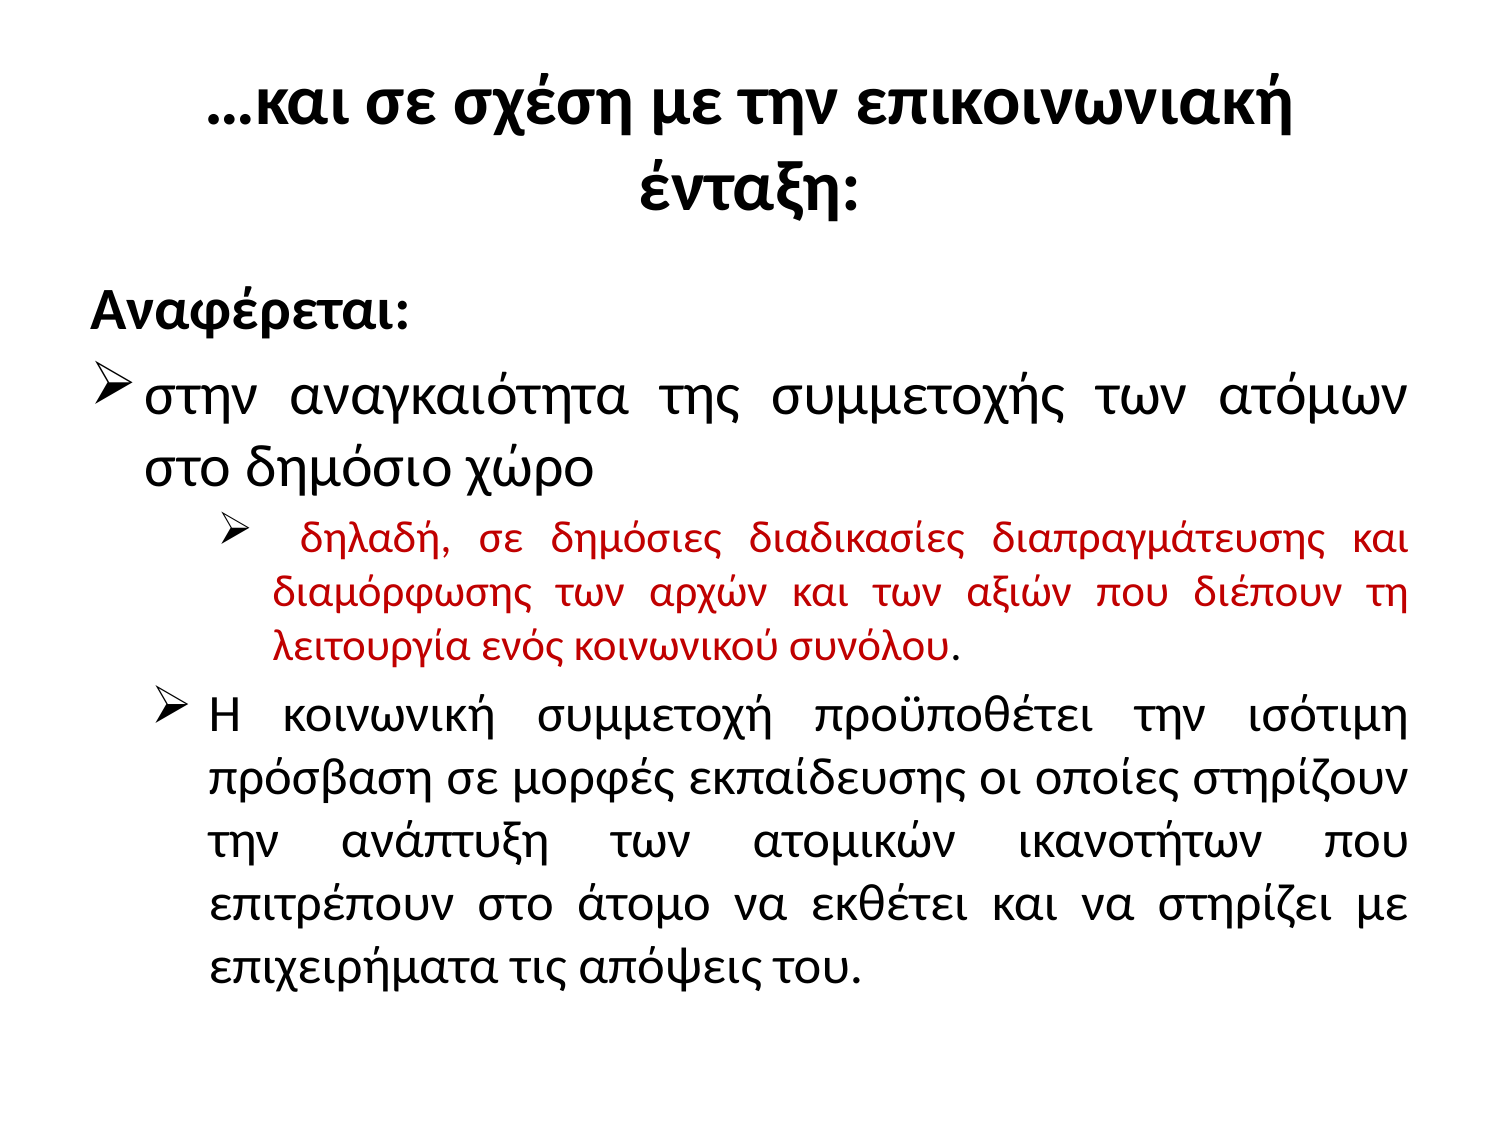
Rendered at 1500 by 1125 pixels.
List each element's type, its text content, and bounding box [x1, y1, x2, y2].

title …και σε σχέση με την επικοινωνιακή ένταξη: [75, 45, 1425, 233]
list Αναφέρεται: στην αναγκαιότητα της συμμετοχής των ατόμων στο δημόσιο χώρο δηλαδή, σε δημόσιες διαδικασίες διαπραγμάτευσης και διαμόρφωσης των αρχών και των αξιών που διέπουν τη λειτουργία ενός κοινωνικού συνόλου. Η κοινωνική συμμετοχή προϋποθέτει την ισότιμη πρόσβαση σε μορφές εκπαίδευσης οι οποίες στηρίζουν την ανάπτυξη των ατομικών ικανοτήτων που επιτρέπουν στο άτομο να εκθέτει και να στηρίζει με επιχειρήματα τις απόψεις του. [75, 262, 1425, 1005]
